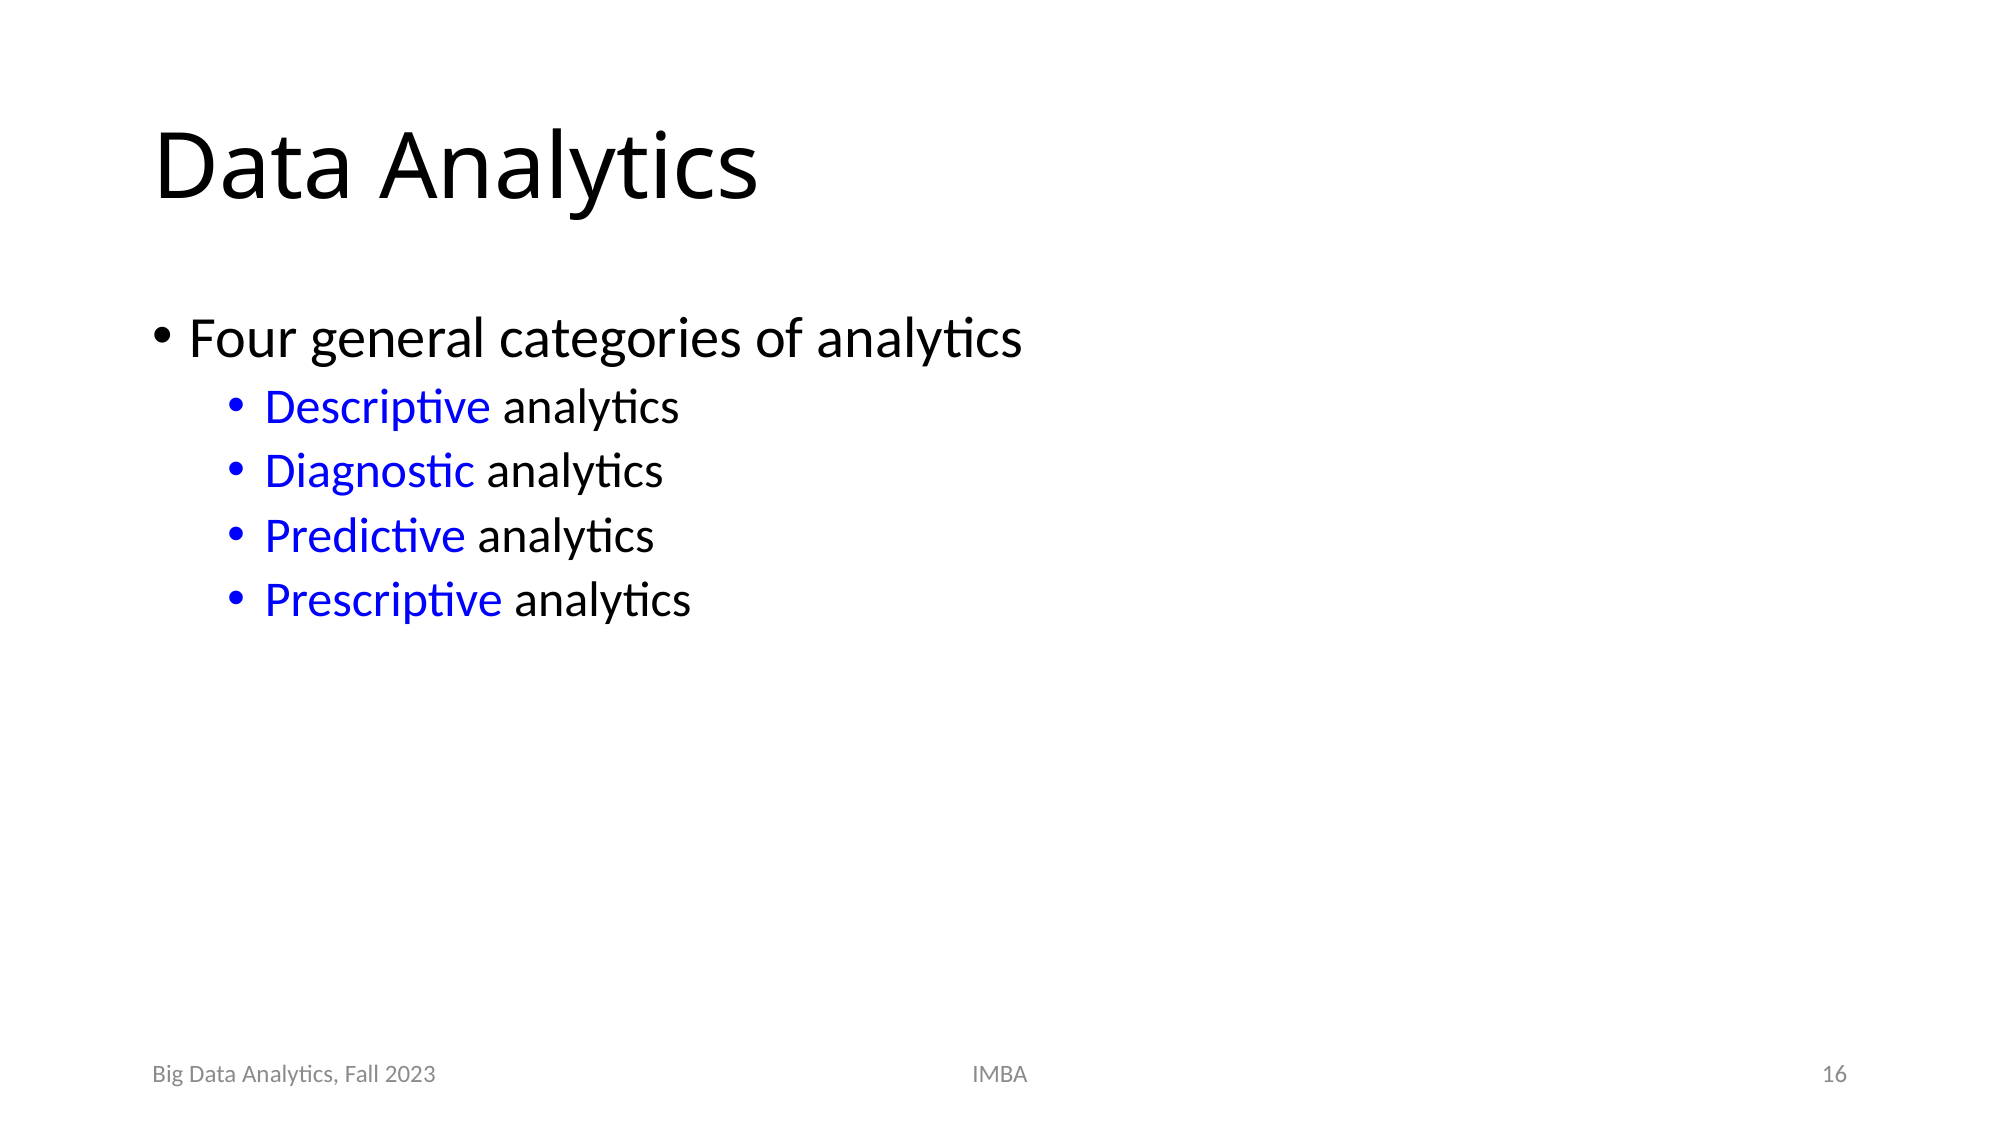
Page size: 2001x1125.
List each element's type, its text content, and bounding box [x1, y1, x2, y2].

slide_number Big Data Analytics, Fall 2023 [137, 1042, 588, 1103]
list Four general categories of analytics Descriptive analytics Diagnostic analytics Predictive analytics Prescriptive analytics [137, 299, 1863, 1014]
title Data Analytics [137, 59, 1863, 278]
footer IMBA [662, 1042, 1338, 1103]
slide_number 16 [1412, 1042, 1863, 1103]
